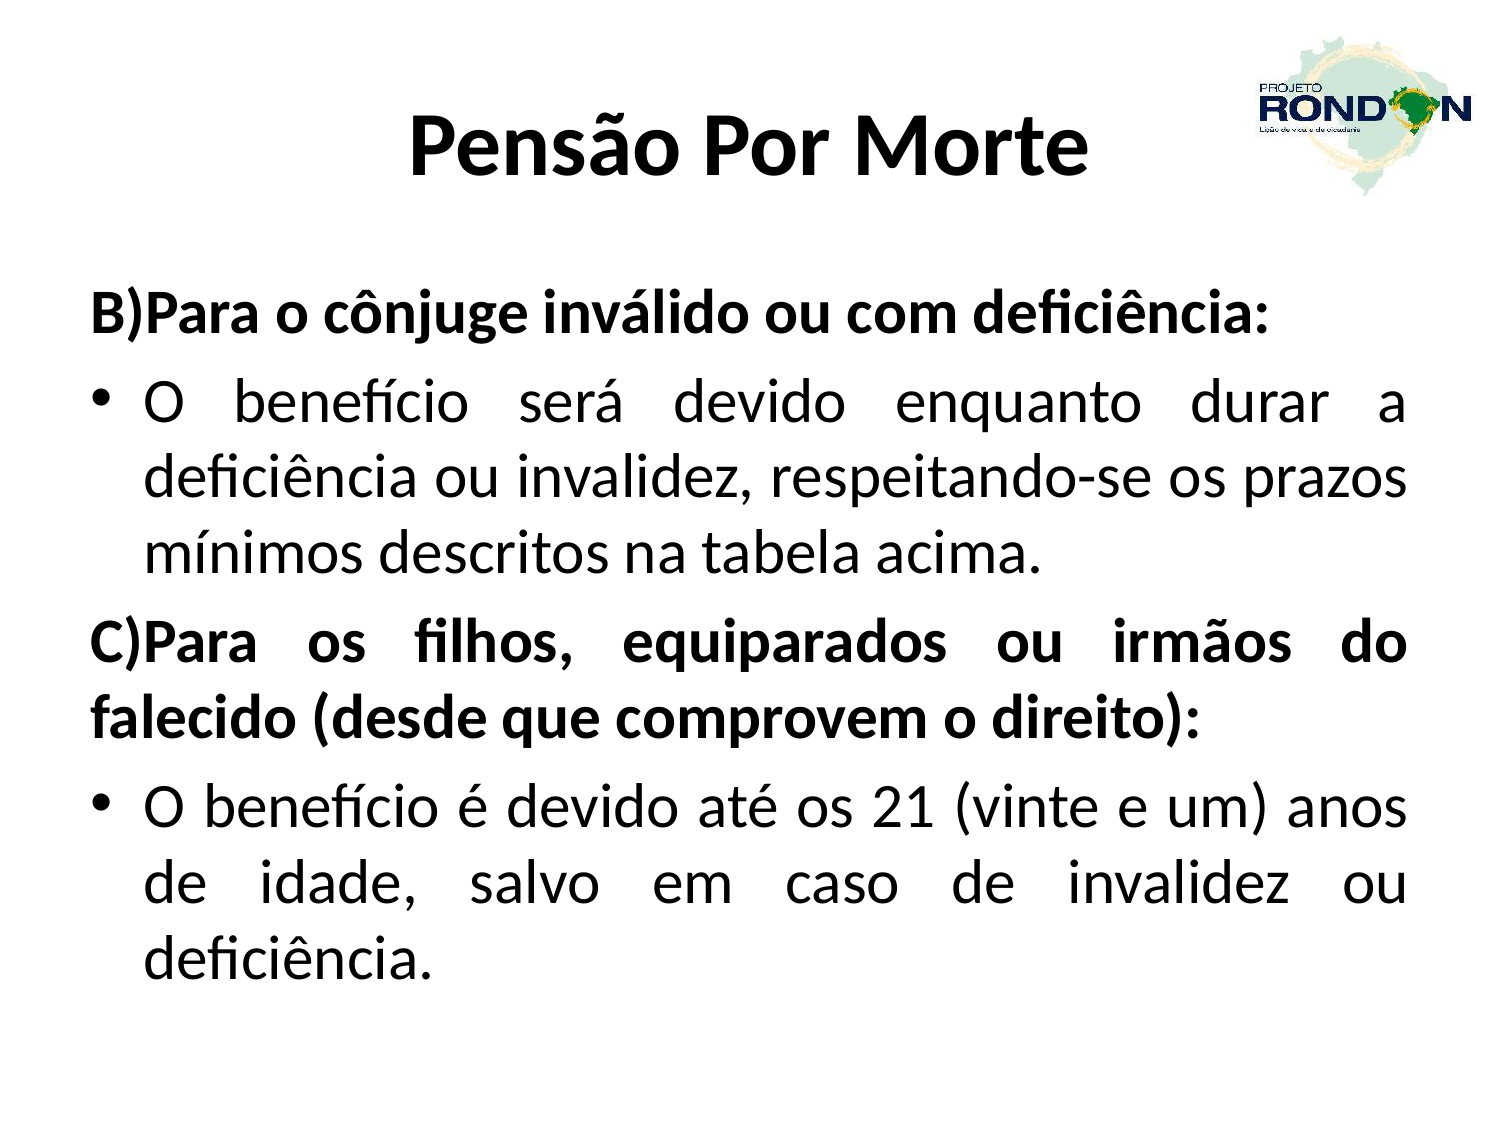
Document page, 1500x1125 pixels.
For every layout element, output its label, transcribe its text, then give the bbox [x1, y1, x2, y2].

title Pensão Por Morte [75, 45, 1425, 233]
list B)Para o cônjuge inválido ou com deficiência: O benefício será devido enquanto durar a deficiência ou invalidez, respeitando-se os prazos mínimos descritos na tabela acima. C)Para os filhos, equiparados ou irmãos do falecido (desde que comprovem o direito): O benefício é devido até os 21 (vinte e um) anos de idade, salvo em caso de invalidez ou deficiência. [75, 262, 1425, 1005]
picture [1254, 35, 1476, 198]
